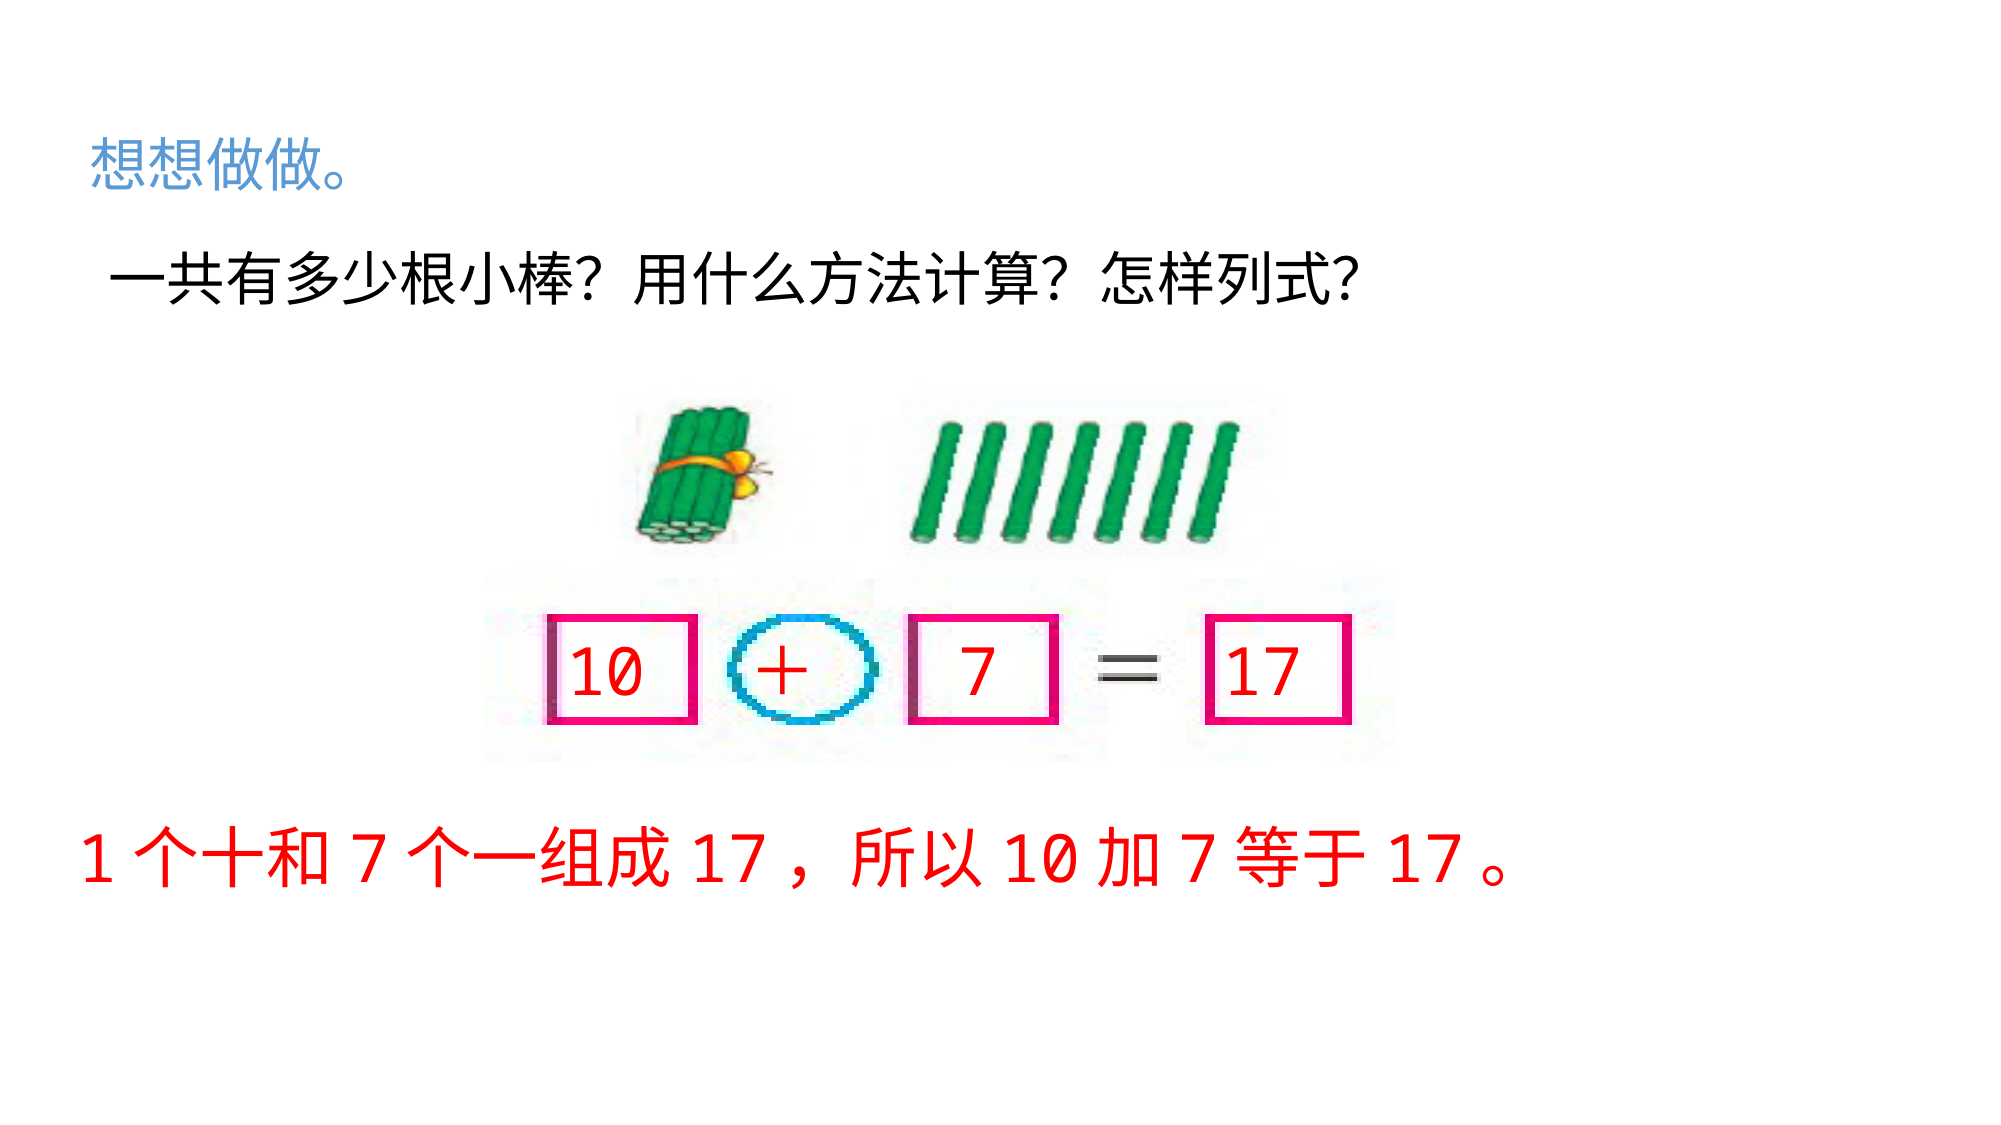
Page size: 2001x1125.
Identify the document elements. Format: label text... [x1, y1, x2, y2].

text_box 1个十和7个一组成17，所以10加7等于17。 [62, 808, 1562, 904]
text_box 想想做做。 [31, 86, 1938, 206]
text_box 一共有多少根小棒？用什么方法计算？怎样列式？ [93, 234, 1860, 320]
picture [484, 373, 1396, 762]
